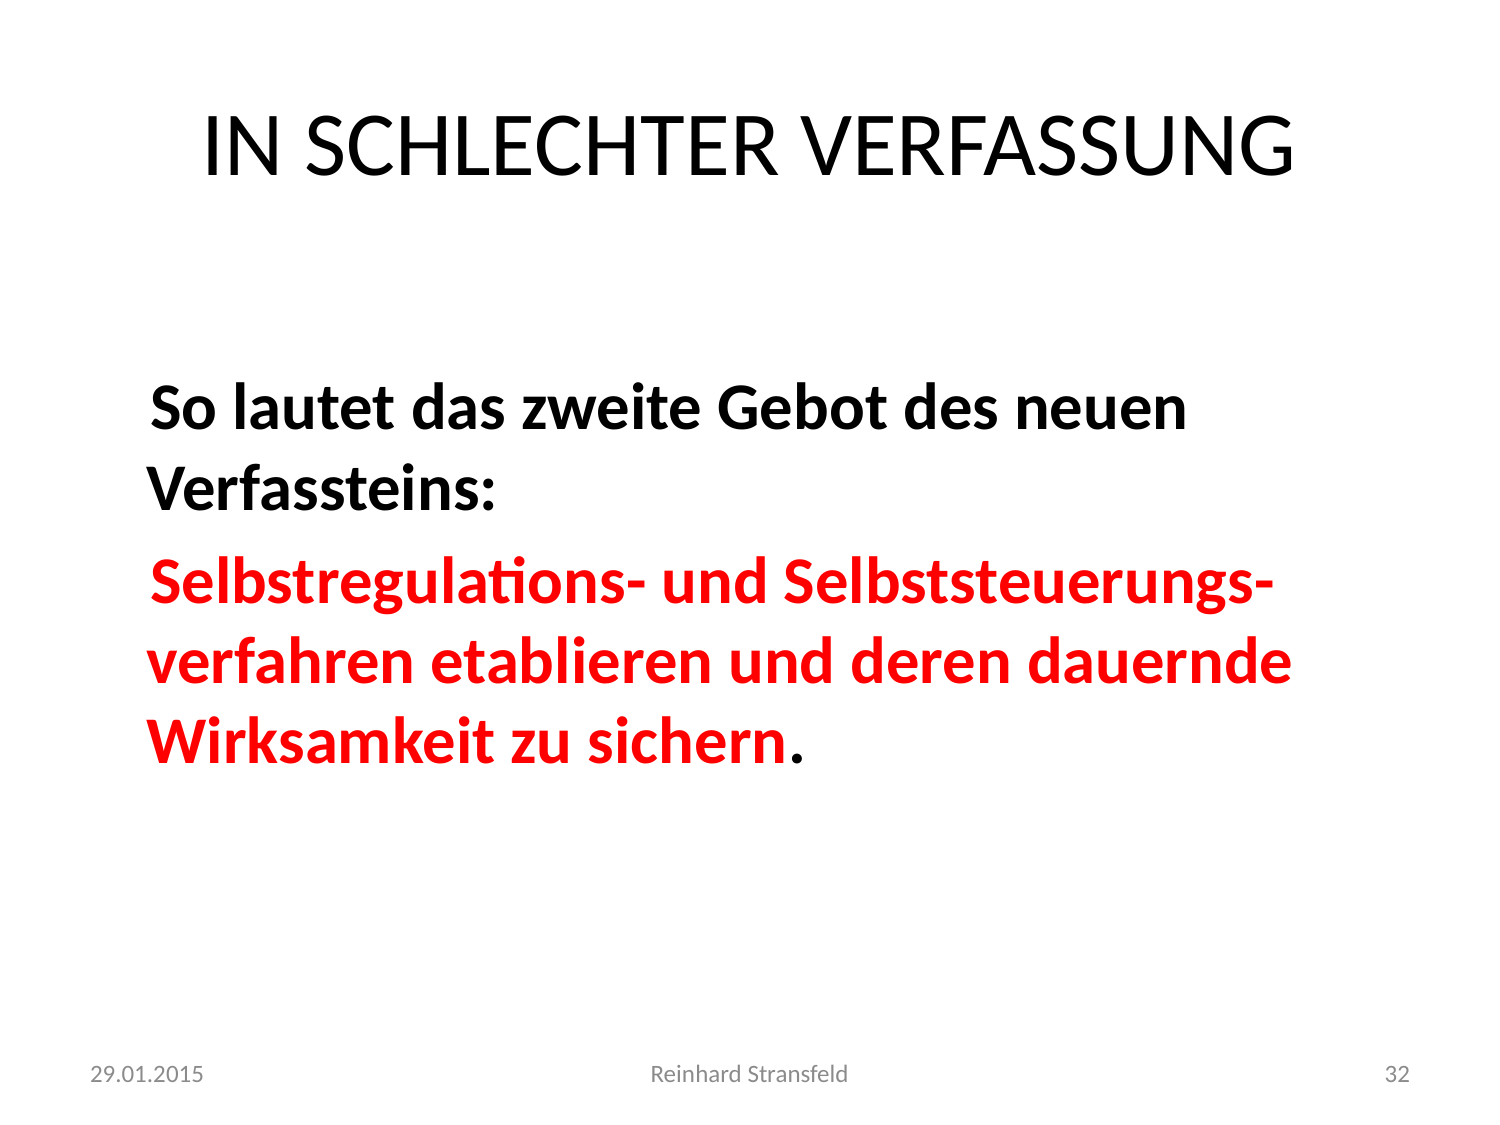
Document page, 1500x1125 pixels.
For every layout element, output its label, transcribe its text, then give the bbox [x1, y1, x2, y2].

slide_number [75, 1042, 425, 1103]
title IN SCHLECHTER VERFASSUNG [75, 45, 1425, 233]
list So lautet das zweite Gebot des neuen Verfassteins: Selbstregulations- und Selbststeuerungs-verfahren etablieren und deren dauernde Wirksamkeit zu sichern. [75, 262, 1425, 1005]
footer Reinhard Stransfeld [512, 1042, 988, 1103]
slide_number 32 [1074, 1042, 1425, 1103]
